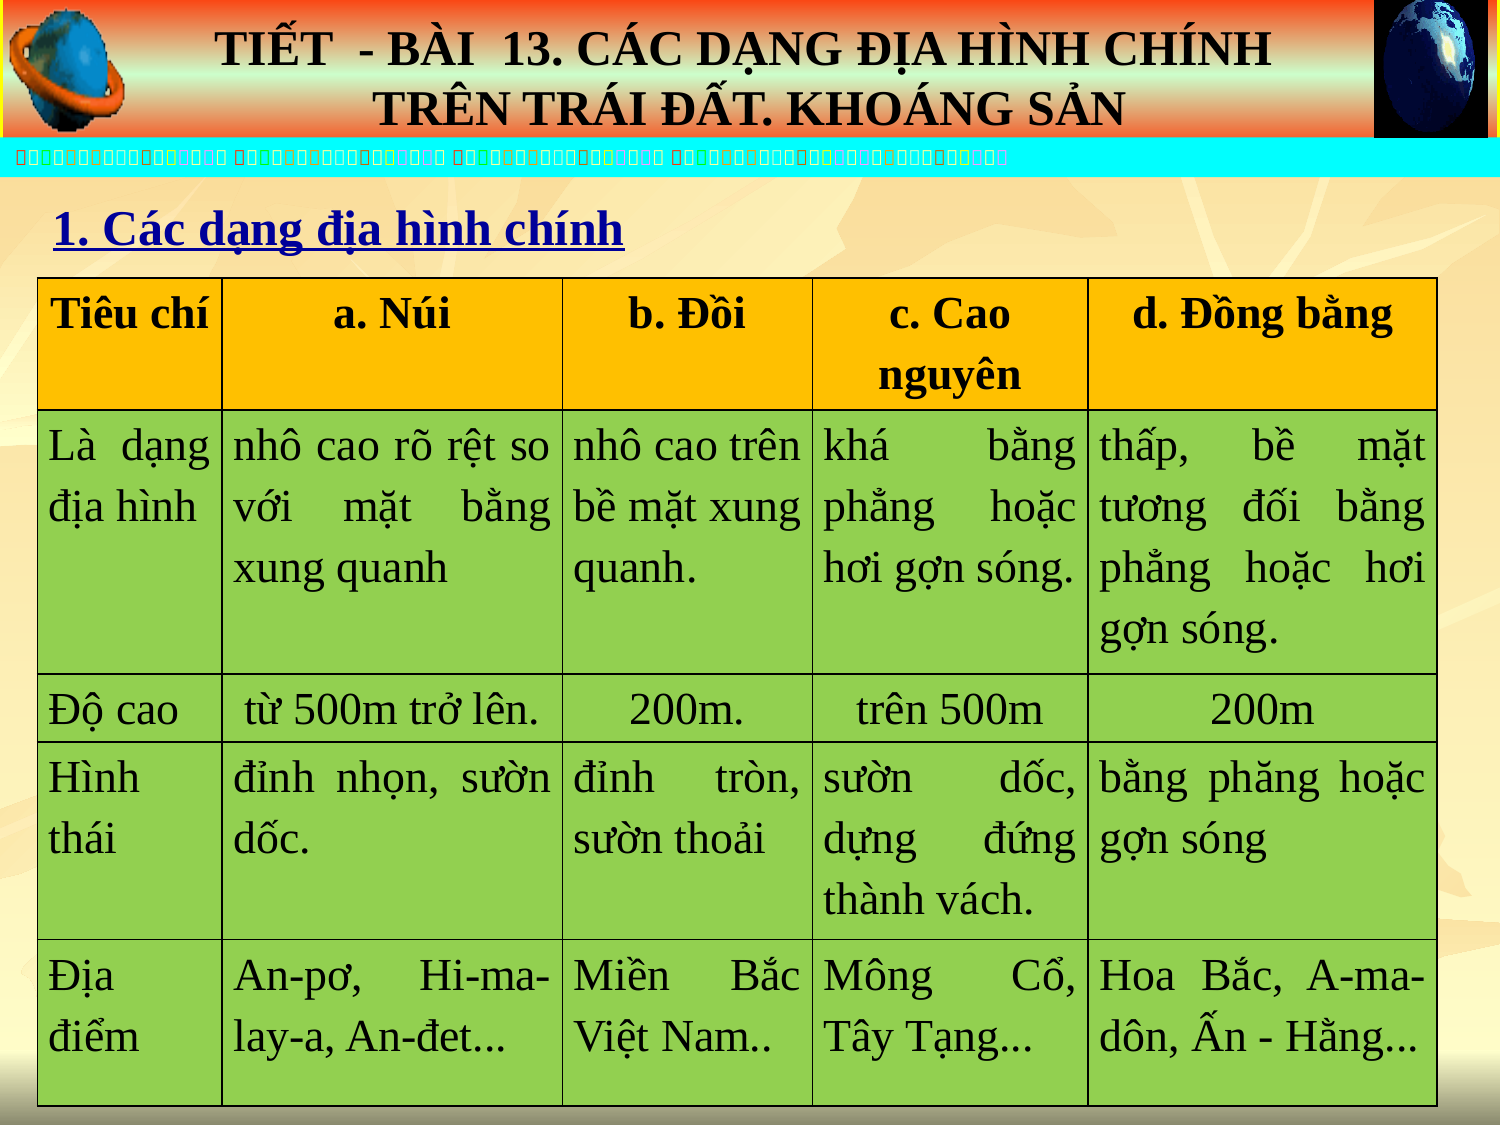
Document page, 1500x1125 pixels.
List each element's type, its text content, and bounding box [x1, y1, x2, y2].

table_cell Độ cao [38, 675, 221, 741]
table_cell Miền Bắc Việt Nam.. [563, 940, 812, 1105]
text_box TIẾT - BÀI 13. CÁC DẠNG ĐỊA HÌNH CHÍNH TRÊN TRÁI ĐẤT. KHOÁNG SẢN [138, 0, 1369, 137]
table_cell nhô cao rõ rệt so với mặt bằng xung quanh [223, 411, 562, 673]
table_cell Hoa Bắc, A-ma-dôn, Ấn - Hằng... [1089, 940, 1436, 1105]
table_cell 200m [1089, 675, 1436, 741]
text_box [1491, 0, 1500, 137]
table_header Tiêu chí [38, 279, 221, 409]
table_cell An-pơ, Hi-ma-lay-a, An-đet... [223, 940, 562, 1105]
table_header a. Núi [223, 279, 562, 409]
table_cell đỉnh tròn, sườn thoải [563, 743, 812, 939]
picture [1374, 0, 1488, 138]
table_cell thấp, bề mặt tương đối bằng phẳng hoặc hơi gợn sóng. [1089, 411, 1436, 673]
table_cell sườn dốc, dựng đứng thành vách. [813, 743, 1087, 939]
table_cell trên 500m [813, 675, 1087, 741]
table_cell từ 500m trở lên. [223, 675, 562, 741]
table_cell 200m. [563, 675, 812, 741]
table_cell Địa điểm [38, 940, 221, 1105]
table_header c. Cao nguyên [813, 279, 1087, 409]
table_cell Mông Cổ, Tây Tạng... [813, 940, 1087, 1105]
title 1. Các dạng địa hình chính [37, 178, 1426, 276]
table_cell đỉnh nhọn, sườn dốc. [223, 743, 562, 939]
table_cell Là dạng địa hình [38, 411, 221, 673]
picture [0, 0, 135, 171]
table_cell khá bằng phẳng hoặc hơi gợn sóng. [813, 411, 1087, 673]
table_cell Hình thái [38, 743, 221, 939]
table_cell nhô cao trên bề mặt xung quanh. [563, 411, 812, 673]
table_cell bằng phăng hoặc gợn sóng [1089, 743, 1436, 939]
table_header b. Đồi [563, 279, 812, 409]
text_box     [135, 137, 1500, 178]
table_header d. Đồng bằng [1089, 279, 1436, 409]
